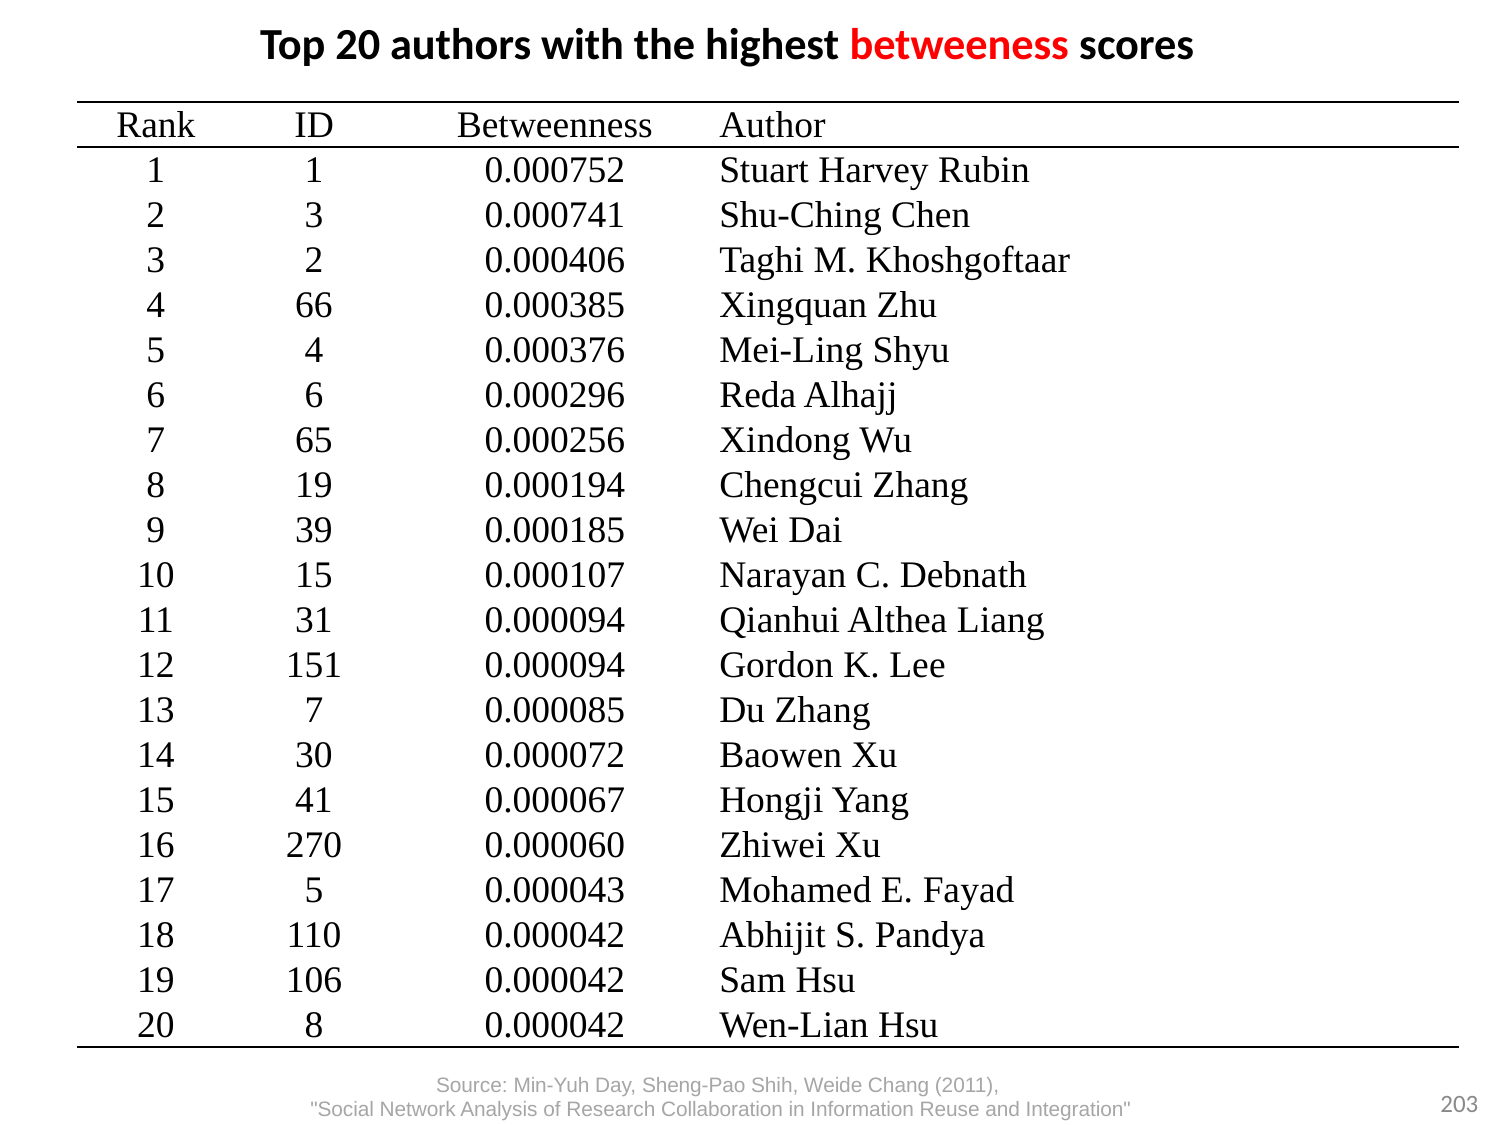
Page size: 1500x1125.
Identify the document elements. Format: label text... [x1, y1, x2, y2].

table_cell Du Zhang [717, 687, 1459, 732]
table_cell 0.000741 [393, 192, 717, 237]
table_cell 0.000385 [393, 282, 717, 327]
table_cell 6 [235, 372, 393, 417]
table_cell Narayan C. Debnath [717, 552, 1459, 597]
table_cell Chengcui Zhang [717, 462, 1459, 507]
table_cell 151 [235, 642, 393, 687]
table_cell 0.000256 [393, 417, 717, 462]
table_cell 4 [77, 282, 235, 327]
slide_number 203 [1399, 1083, 1494, 1122]
table_cell Wei Dai [717, 507, 1459, 552]
table_cell 20 [77, 1002, 235, 1046]
table_cell 39 [235, 507, 393, 552]
table_cell Xingquan Zhu [717, 282, 1459, 327]
table_cell Taghi M. Khoshgoftaar [717, 237, 1459, 282]
table_cell 14 [77, 732, 235, 777]
table_cell Mei-Ling Shyu [717, 327, 1459, 372]
table_cell 0.000042 [393, 1002, 717, 1046]
table_cell 31 [235, 597, 393, 642]
table_cell 11 [77, 597, 235, 642]
table_cell 2 [77, 192, 235, 237]
table_cell 3 [77, 237, 235, 282]
table_cell 65 [235, 417, 393, 462]
table_cell 1 [235, 148, 393, 192]
table_cell 6 [77, 372, 235, 417]
table_cell 1 [77, 148, 235, 192]
table_cell 7 [235, 687, 393, 732]
title Top 20 authors with the highest betweeness scores [29, 7, 1425, 76]
table_cell 66 [235, 282, 393, 327]
table_cell Baowen Xu [717, 732, 1459, 777]
table_cell 10 [77, 552, 235, 597]
table_cell 0.000107 [393, 552, 717, 597]
table_cell Mohamed E. Fayad [717, 867, 1459, 912]
table_cell 0.000072 [393, 732, 717, 777]
table_cell 19 [235, 462, 393, 507]
table_cell 8 [77, 462, 235, 507]
table_cell 7 [77, 417, 235, 462]
table_cell 106 [235, 957, 393, 1002]
table_cell 18 [77, 912, 235, 957]
table_cell Xindong Wu [717, 417, 1459, 462]
table_header Author [717, 103, 1459, 146]
table_cell Wen-Lian Hsu [717, 1002, 1459, 1046]
table_cell 0.000042 [393, 912, 717, 957]
table_cell 30 [235, 732, 393, 777]
table_cell 0.000185 [393, 507, 717, 552]
table_cell 0.000296 [393, 372, 717, 417]
table_cell 5 [77, 327, 235, 372]
table_cell 17 [77, 867, 235, 912]
table_cell Abhijit S. Pandya [717, 912, 1459, 957]
table_cell 2 [235, 237, 393, 282]
table_cell Reda Alhajj [717, 372, 1459, 417]
table_cell 15 [235, 552, 393, 597]
table_cell 0.000060 [393, 822, 717, 867]
table_cell Stuart Harvey Rubin [717, 148, 1459, 192]
table_cell Qianhui Althea Liang [717, 597, 1459, 642]
table_cell 0.000043 [393, 867, 717, 912]
table_cell 3 [235, 192, 393, 237]
table_cell 9 [77, 507, 235, 552]
table_cell 12 [77, 642, 235, 687]
table_cell 0.000406 [393, 237, 717, 282]
table_cell 0.000376 [393, 327, 717, 372]
table_header Betweenness [393, 103, 717, 146]
table_cell 15 [77, 777, 235, 822]
table_cell 19 [77, 957, 235, 1002]
table_cell 4 [235, 327, 393, 372]
table_cell 110 [235, 912, 393, 957]
table_cell 0.000067 [393, 777, 717, 822]
table_header Rank [77, 103, 235, 146]
table_cell 0.000194 [393, 462, 717, 507]
table_cell 270 [235, 822, 393, 867]
table_cell Shu-Ching Chen [717, 192, 1459, 237]
text_box Source: Min-Yuh Day, Sheng-Pao Shih, Weide Chang (2011), "Social Network Analysis of Research Collaboration in Information Reuse and Integration" [112, 1063, 1329, 1125]
table_cell 13 [77, 687, 235, 732]
table_cell 8 [235, 1002, 393, 1046]
table_cell 5 [235, 867, 393, 912]
table_cell 16 [77, 822, 235, 867]
table_header ID [235, 103, 393, 146]
table_cell Gordon K. Lee [717, 642, 1459, 687]
table_cell Hongji Yang [717, 777, 1459, 822]
table_cell 0.000752 [393, 148, 717, 192]
table_cell 0.000042 [393, 957, 717, 1002]
table_cell Sam Hsu [717, 957, 1459, 1002]
table_cell 0.000094 [393, 597, 717, 642]
table_cell 41 [235, 777, 393, 822]
table_cell Zhiwei Xu [717, 822, 1459, 867]
table_cell 0.000094 [393, 642, 717, 687]
table_cell 0.000085 [393, 687, 717, 732]
